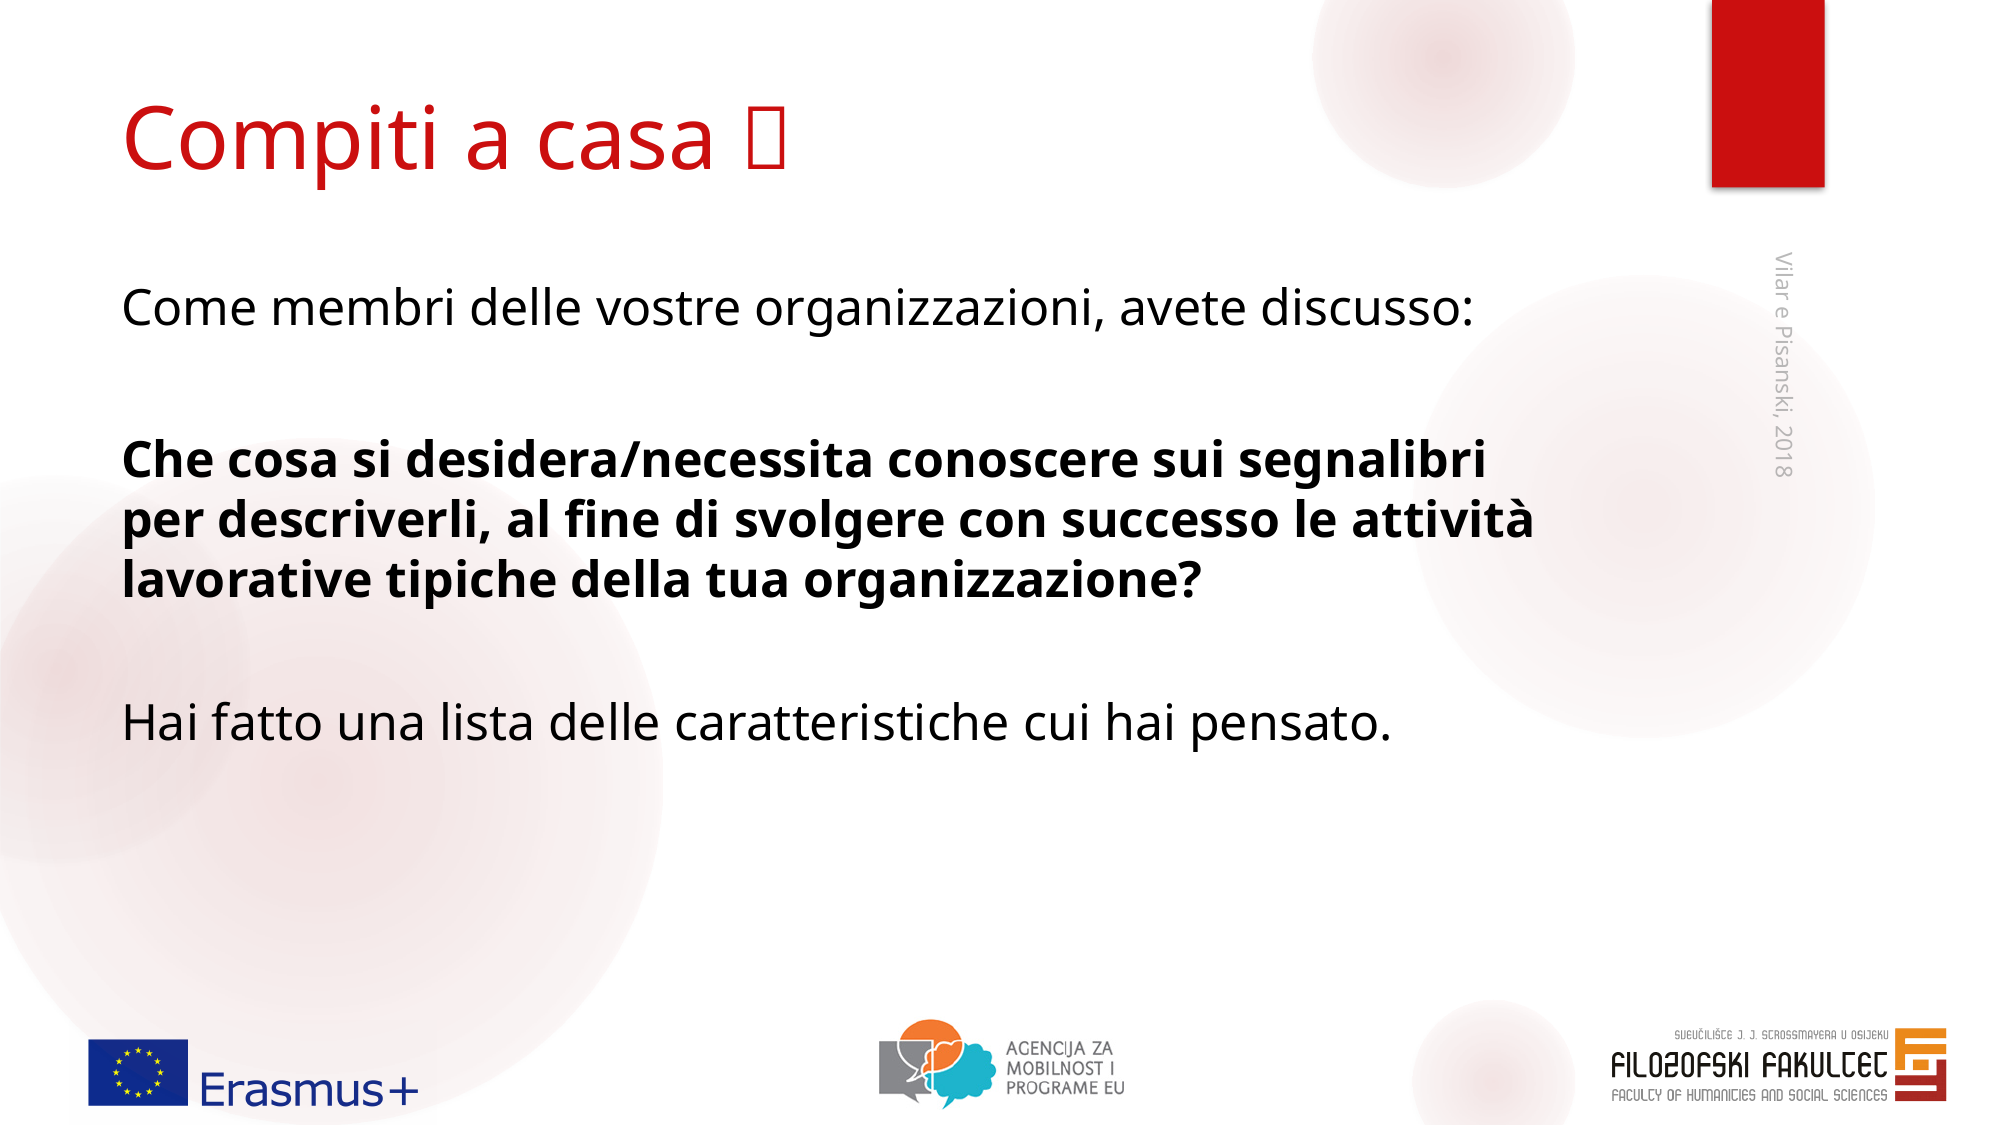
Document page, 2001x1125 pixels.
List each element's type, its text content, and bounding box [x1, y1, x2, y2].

list Come membri delle vostre organizzazioni, avete discusso: Che cosa si desidera/necessita conoscere sui segnalibri per descriverli, al fine di svolgere con successo le attività lavorative tipiche della tua organizzazione? Hai fatto una lista delle caratteristiche cui hai pensato. [106, 267, 1574, 956]
title Compiti a casa  [106, 74, 1649, 304]
picture [1610, 1017, 1951, 1112]
picture [879, 999, 1140, 1125]
footer Vilar e Pisanski, 2018 [1760, 237, 1811, 871]
picture [69, 1020, 437, 1125]
